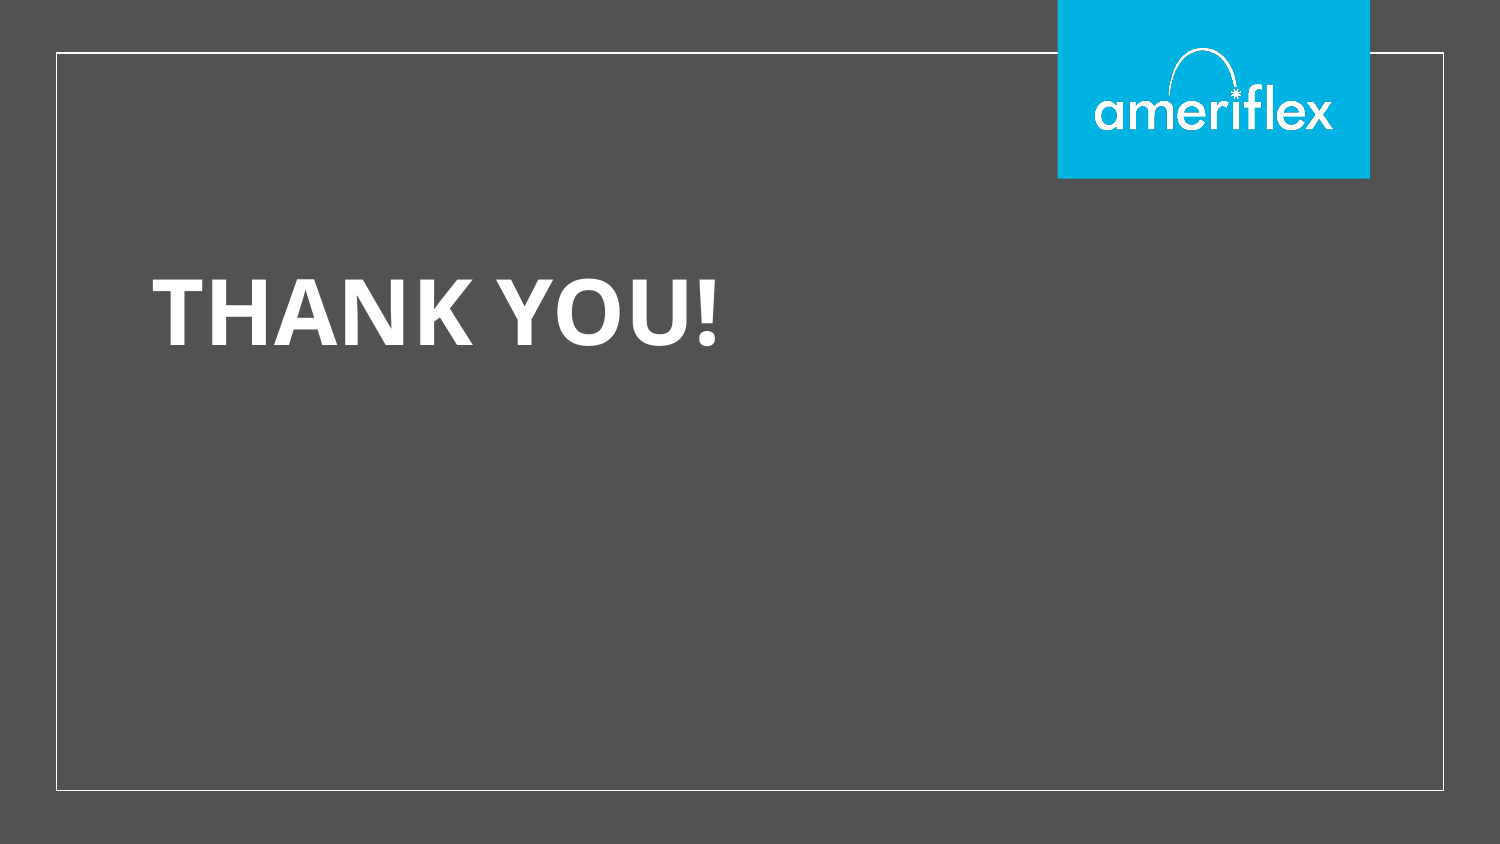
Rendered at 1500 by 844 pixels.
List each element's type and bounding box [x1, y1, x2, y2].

picture [1188, 49, 1236, 86]
picture [1307, 103, 1331, 129]
picture [1234, 103, 1239, 129]
picture [1096, 102, 1122, 130]
picture [1211, 102, 1227, 129]
picture [1178, 102, 1205, 130]
picture [1130, 101, 1173, 129]
picture [1267, 85, 1272, 129]
picture [1244, 85, 1261, 129]
picture [1278, 102, 1305, 130]
picture [1233, 90, 1239, 97]
